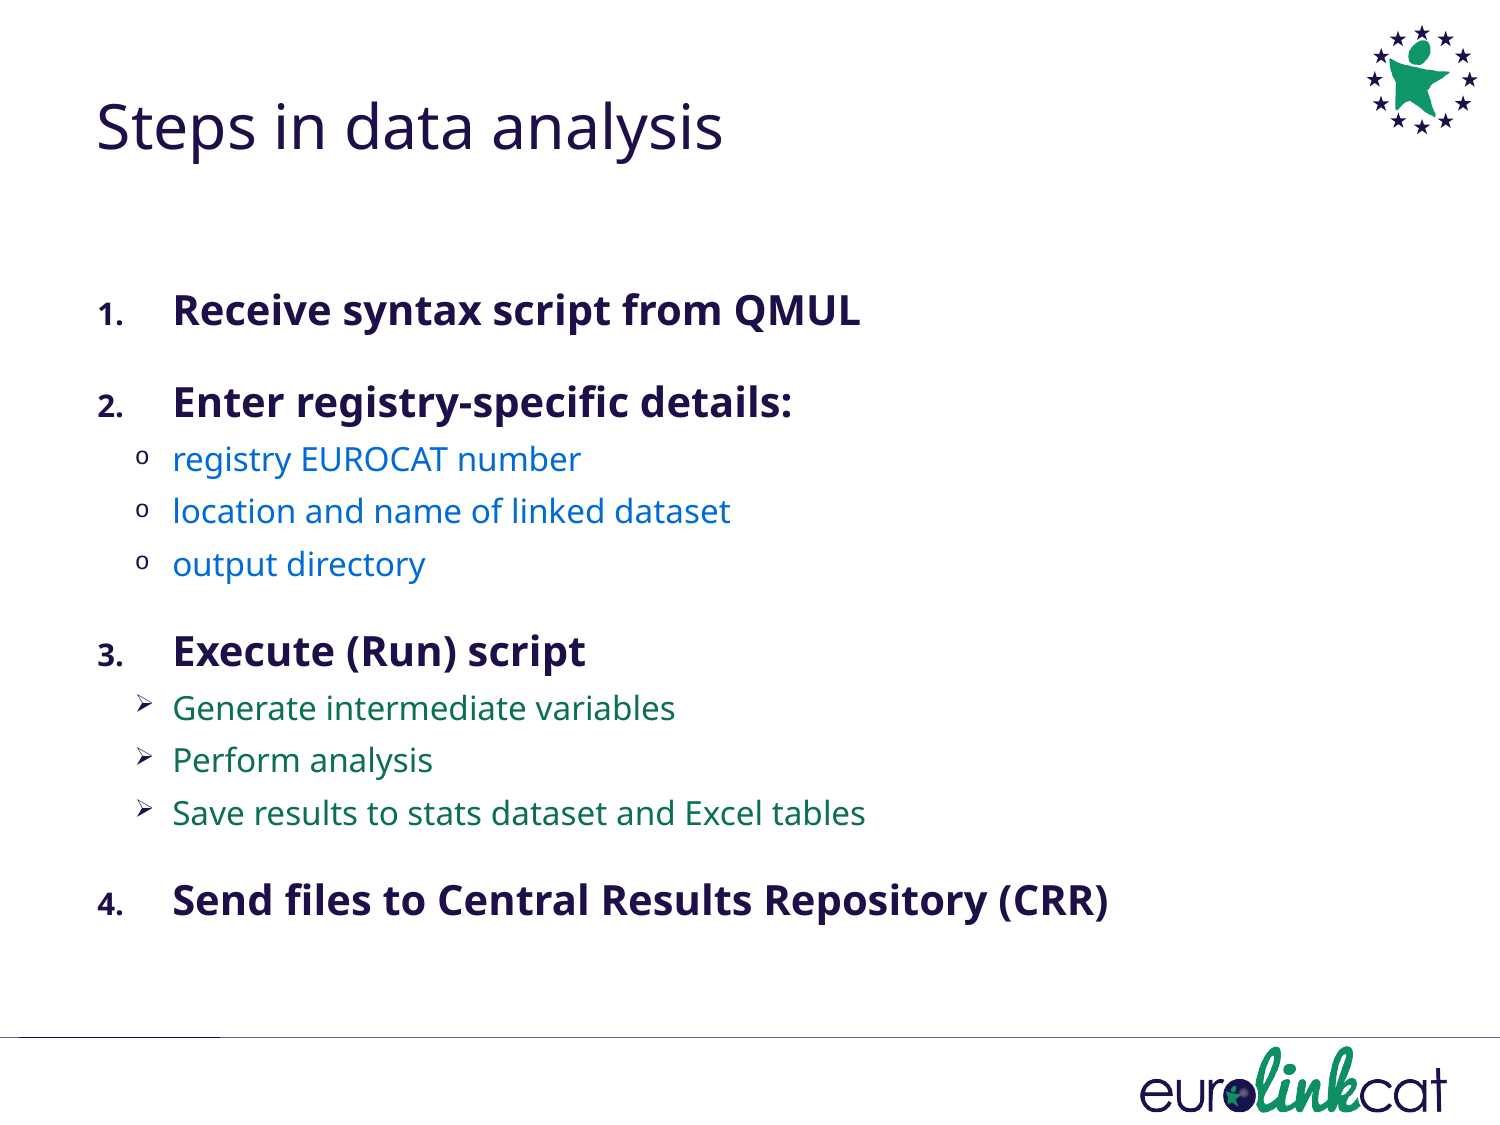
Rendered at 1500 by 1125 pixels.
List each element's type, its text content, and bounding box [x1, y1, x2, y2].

title Steps in data analysis [81, 79, 1322, 263]
picture [1140, 1046, 1447, 1113]
list Receive syntax script from QMUL Enter registry-specific details: registry EUROCAT number location and name of linked dataset output directory Execute (Run) script Generate intermediate variables Perform analysis Save results to stats dataset and Excel tables Send files to Central Results Repository (CRR) [82, 276, 1322, 979]
